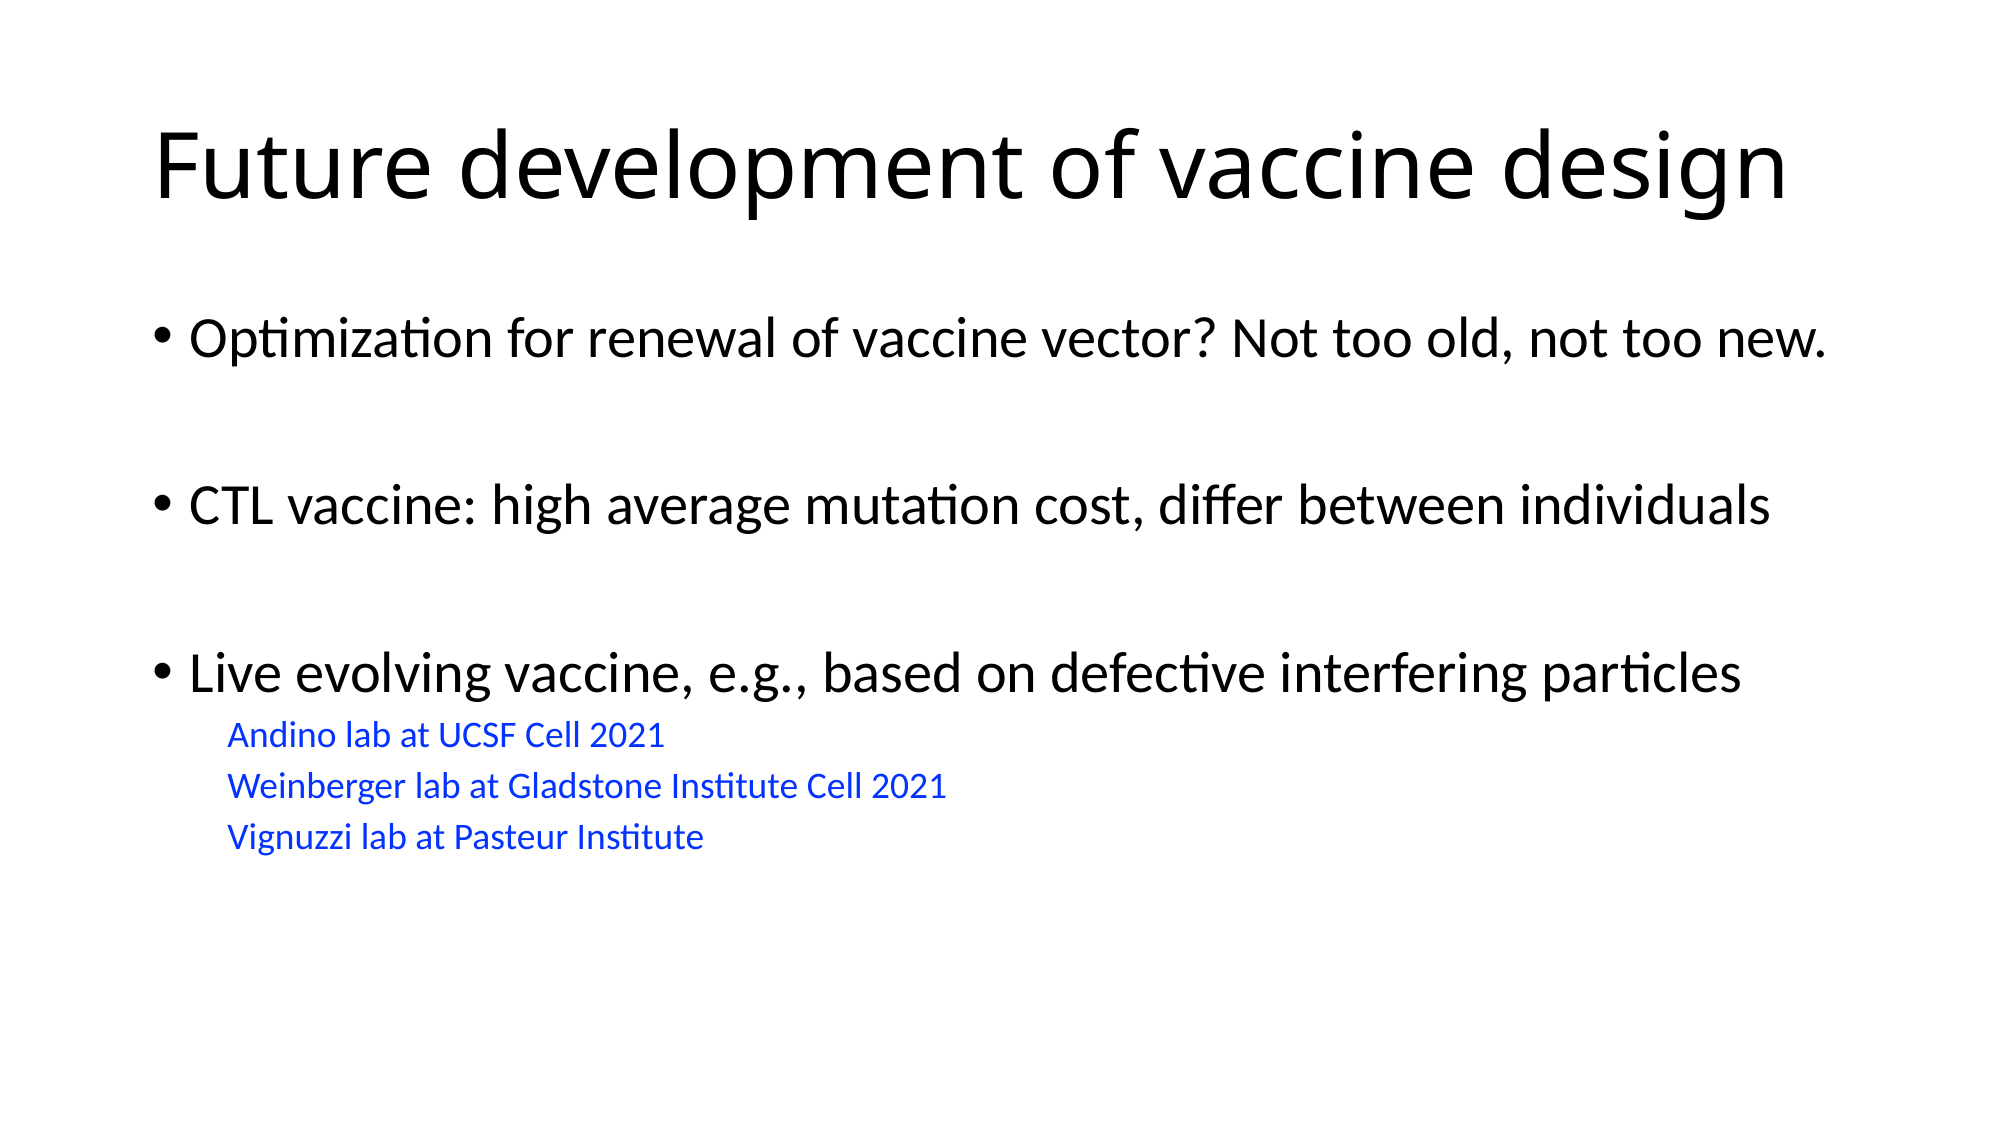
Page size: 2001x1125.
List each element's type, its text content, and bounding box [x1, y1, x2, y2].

title Future development of vaccine design [137, 59, 1863, 278]
list Optimization for renewal of vaccine vector? Not too old, not too new. CTL vaccine: high average mutation cost, differ between individuals Live evolving vaccine, e.g., based on defective interfering particles Andino lab at UCSF Cell 2021 Weinberger lab at Gladstone Institute Cell 2021 Vignuzzi lab at Pasteur Institute [137, 299, 1863, 1014]
